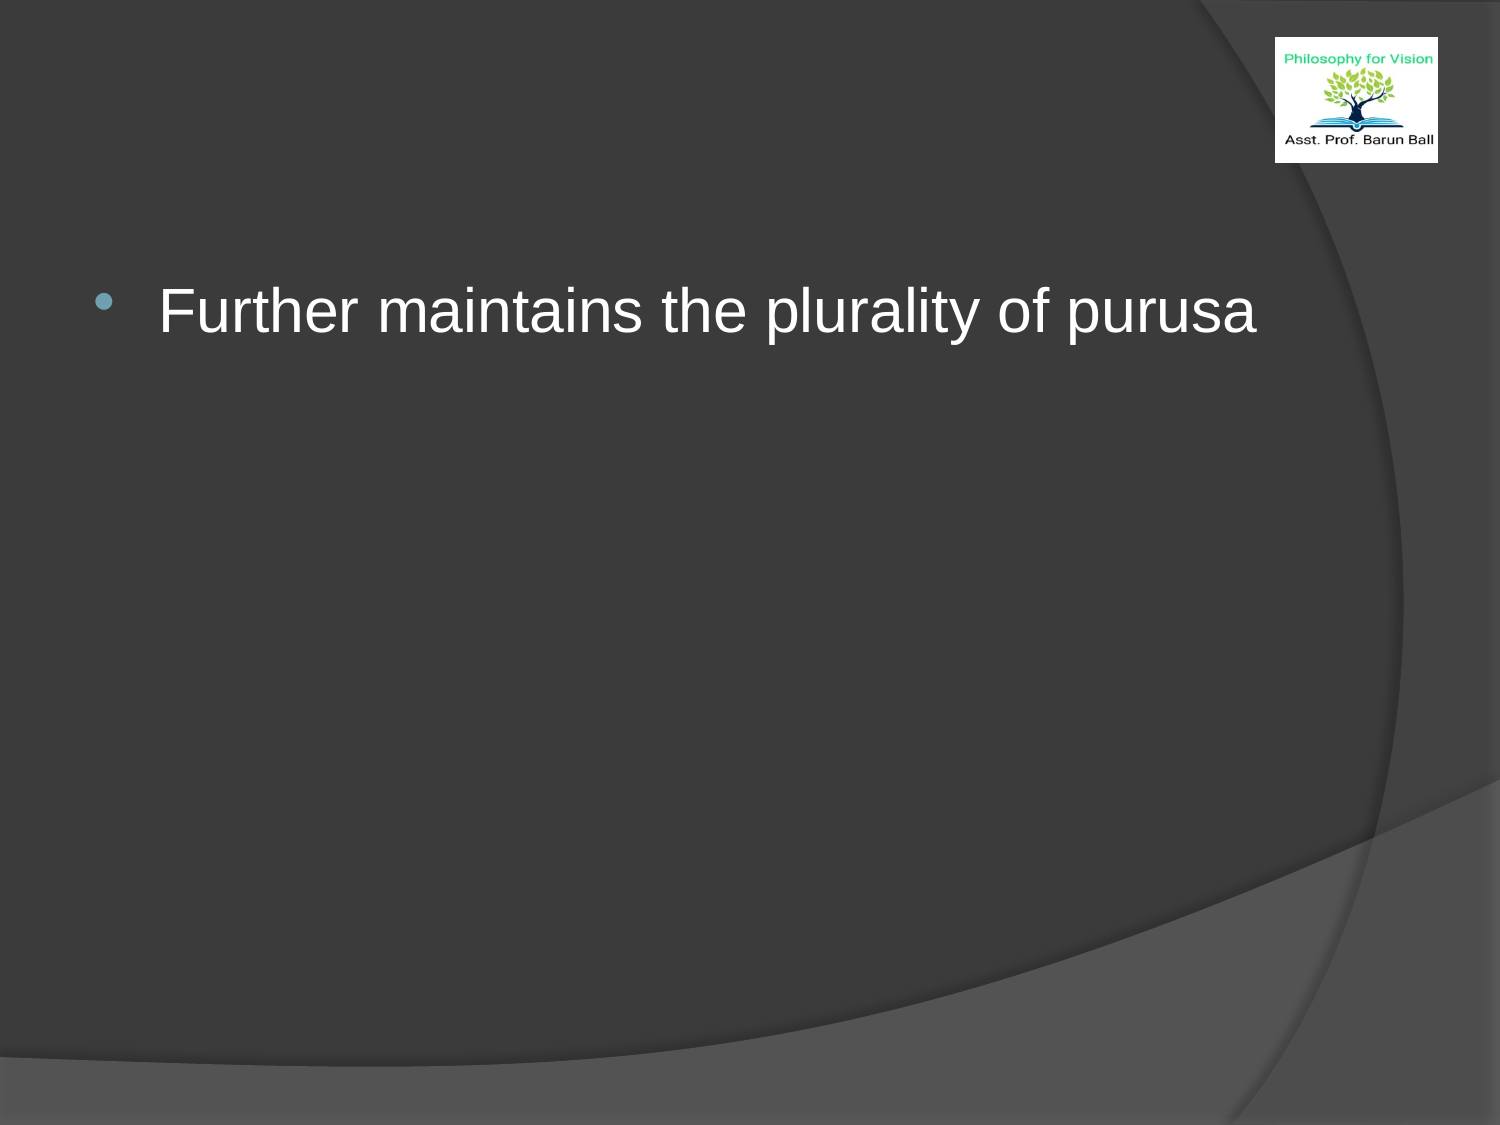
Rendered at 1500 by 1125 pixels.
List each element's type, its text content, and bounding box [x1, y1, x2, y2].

list Further maintains the plurality of purusa [75, 262, 1300, 1005]
picture [1274, 37, 1438, 163]
